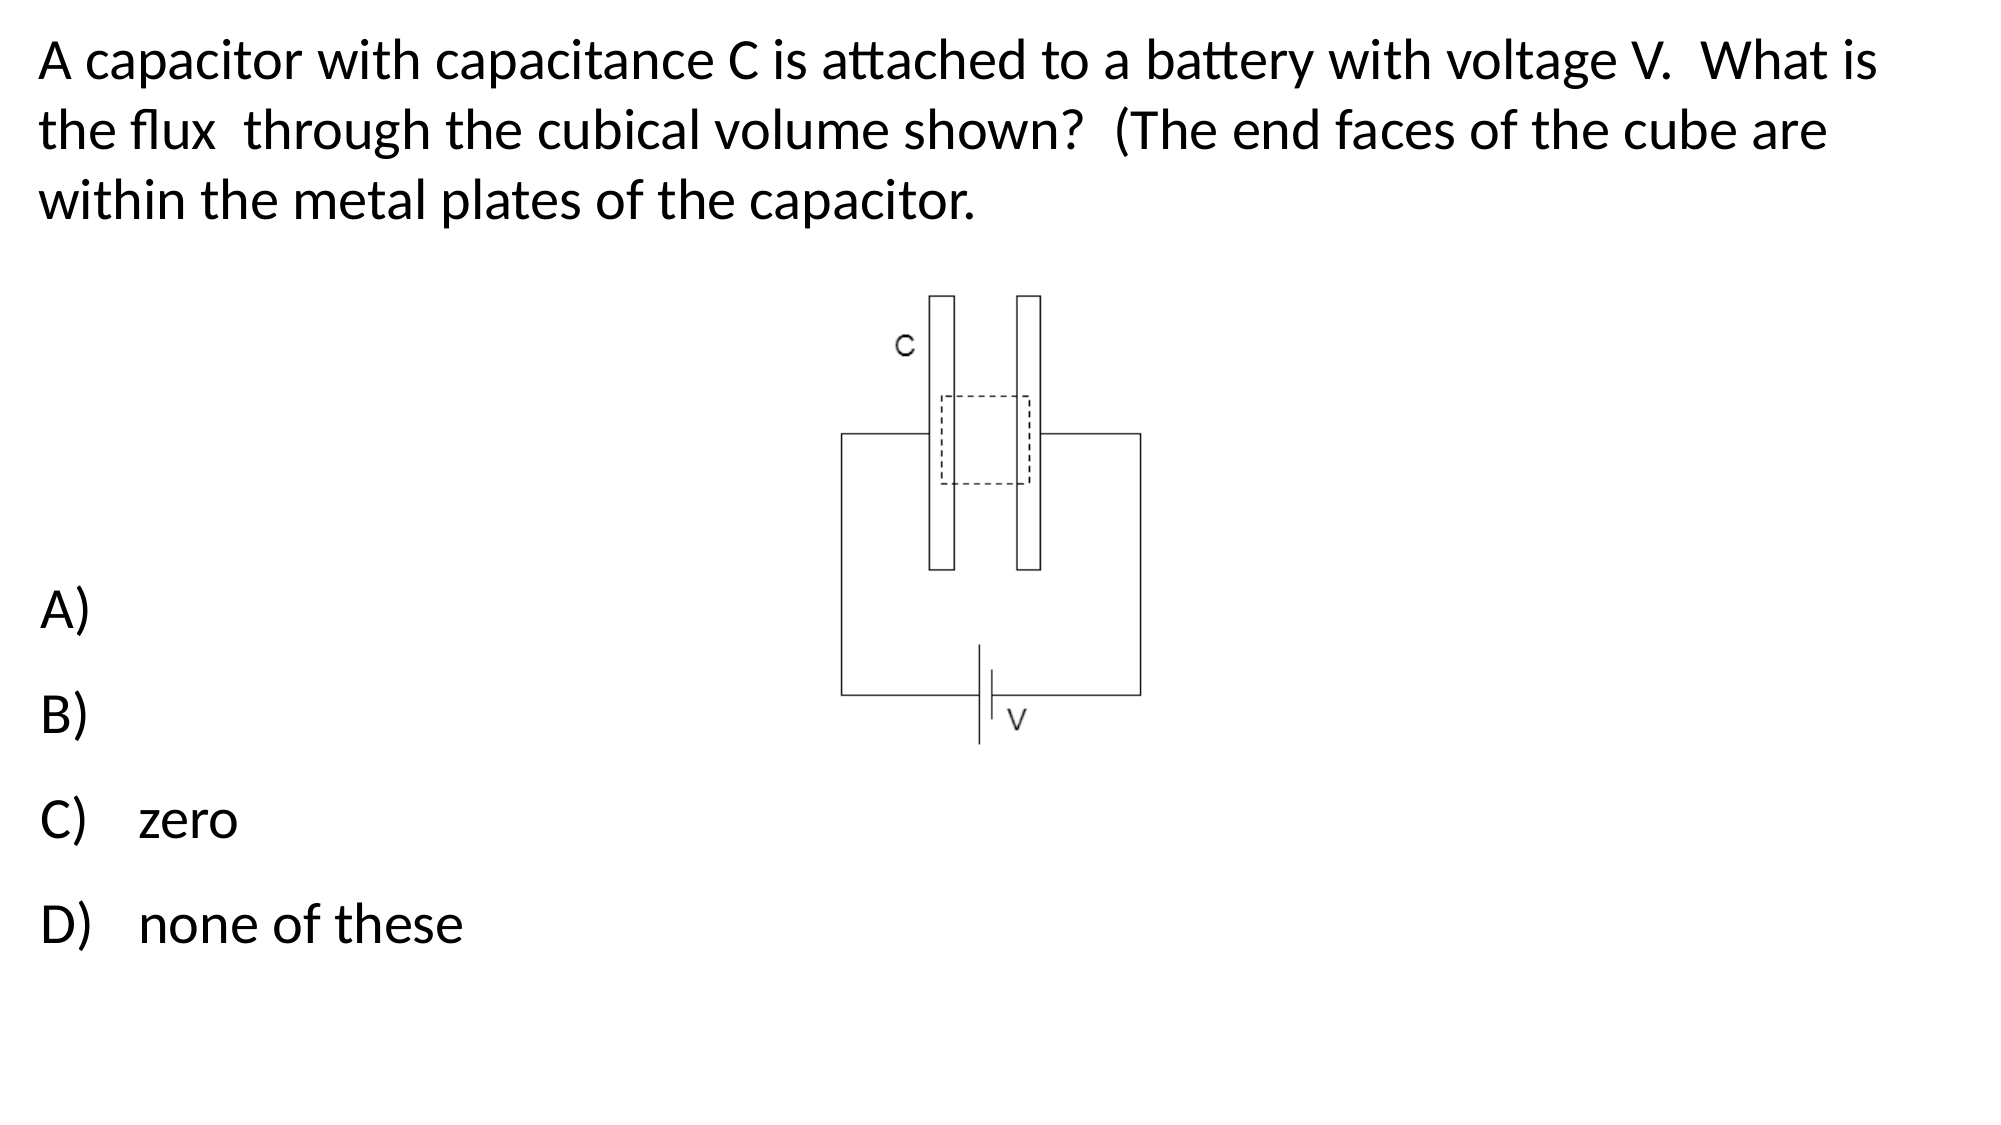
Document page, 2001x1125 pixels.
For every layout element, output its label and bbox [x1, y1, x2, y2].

picture [791, 283, 1198, 773]
